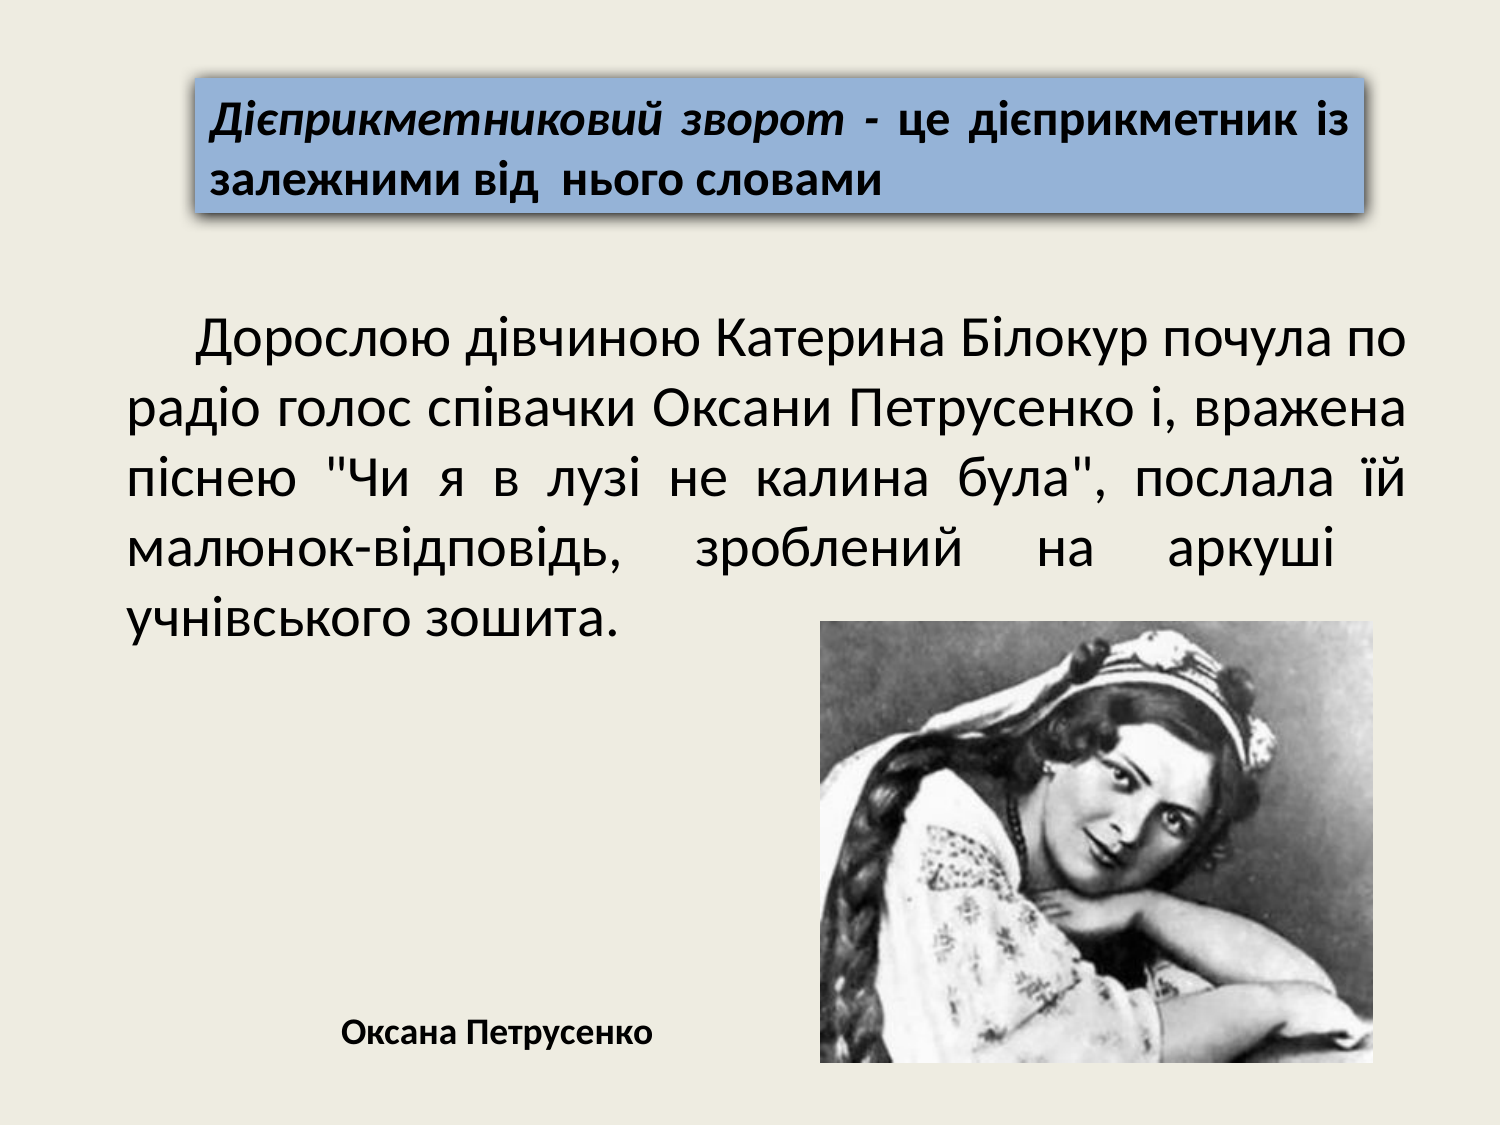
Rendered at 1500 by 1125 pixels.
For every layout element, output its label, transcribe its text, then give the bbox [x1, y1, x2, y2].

text_box Оксана Петрусенко [326, 999, 677, 1060]
picture [820, 621, 1373, 1063]
text_box Дорослою дівчиною Катерина Білокур почула по радіо голос співачки Оксани Петрусенко і, вражена піснею "Чи я в лузі не калина була", послала їй малюнок-відповідь, зроблений на аркуші учнівського зошита. [112, 290, 1424, 656]
text_box Дієприкметниковий зворот - це дієприкметник із залежними від нього словами [194, 78, 1365, 213]
